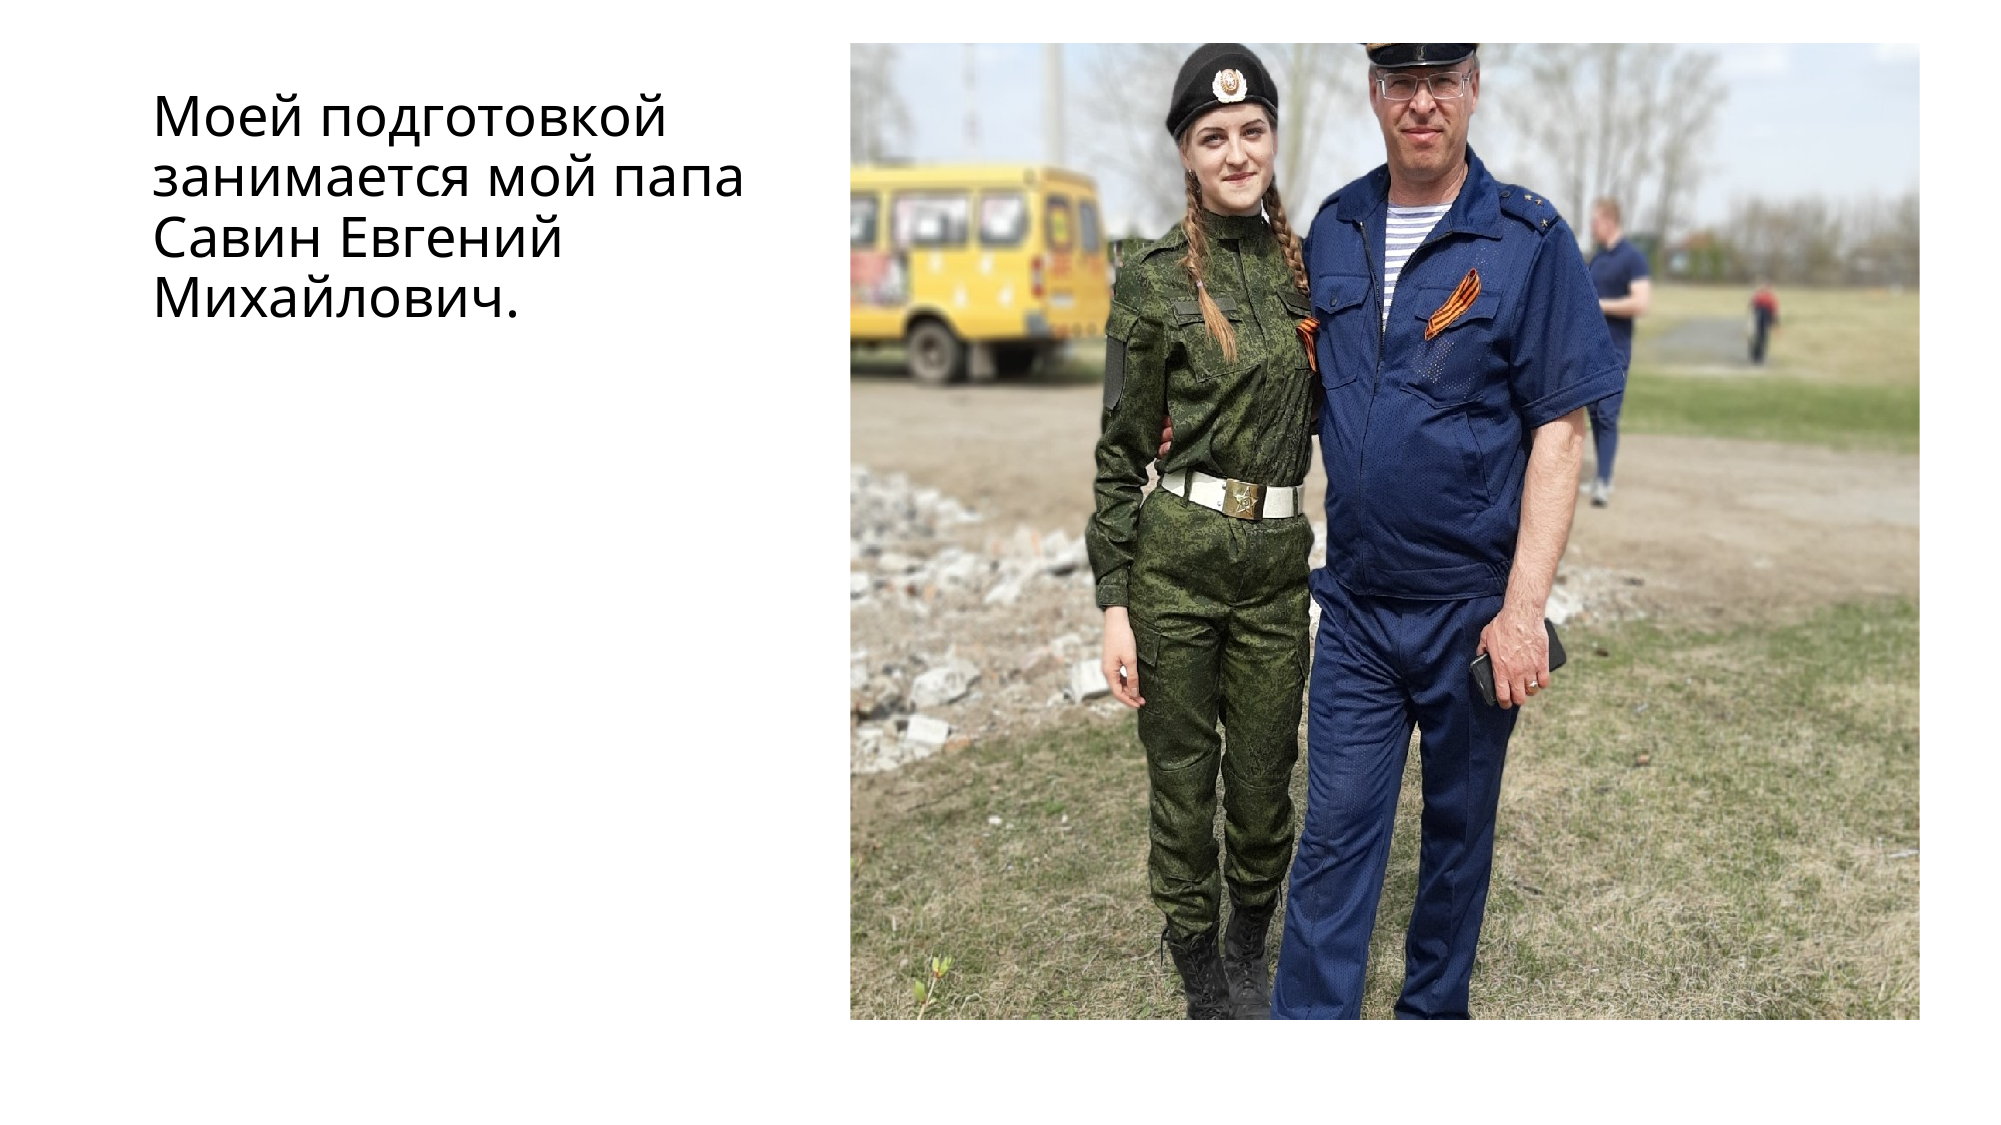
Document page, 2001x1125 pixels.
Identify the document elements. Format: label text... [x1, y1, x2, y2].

title Моей подготовкой занимается мой папа Савин Евгений Михайлович. [137, 75, 783, 338]
picture [850, 43, 1920, 1020]
